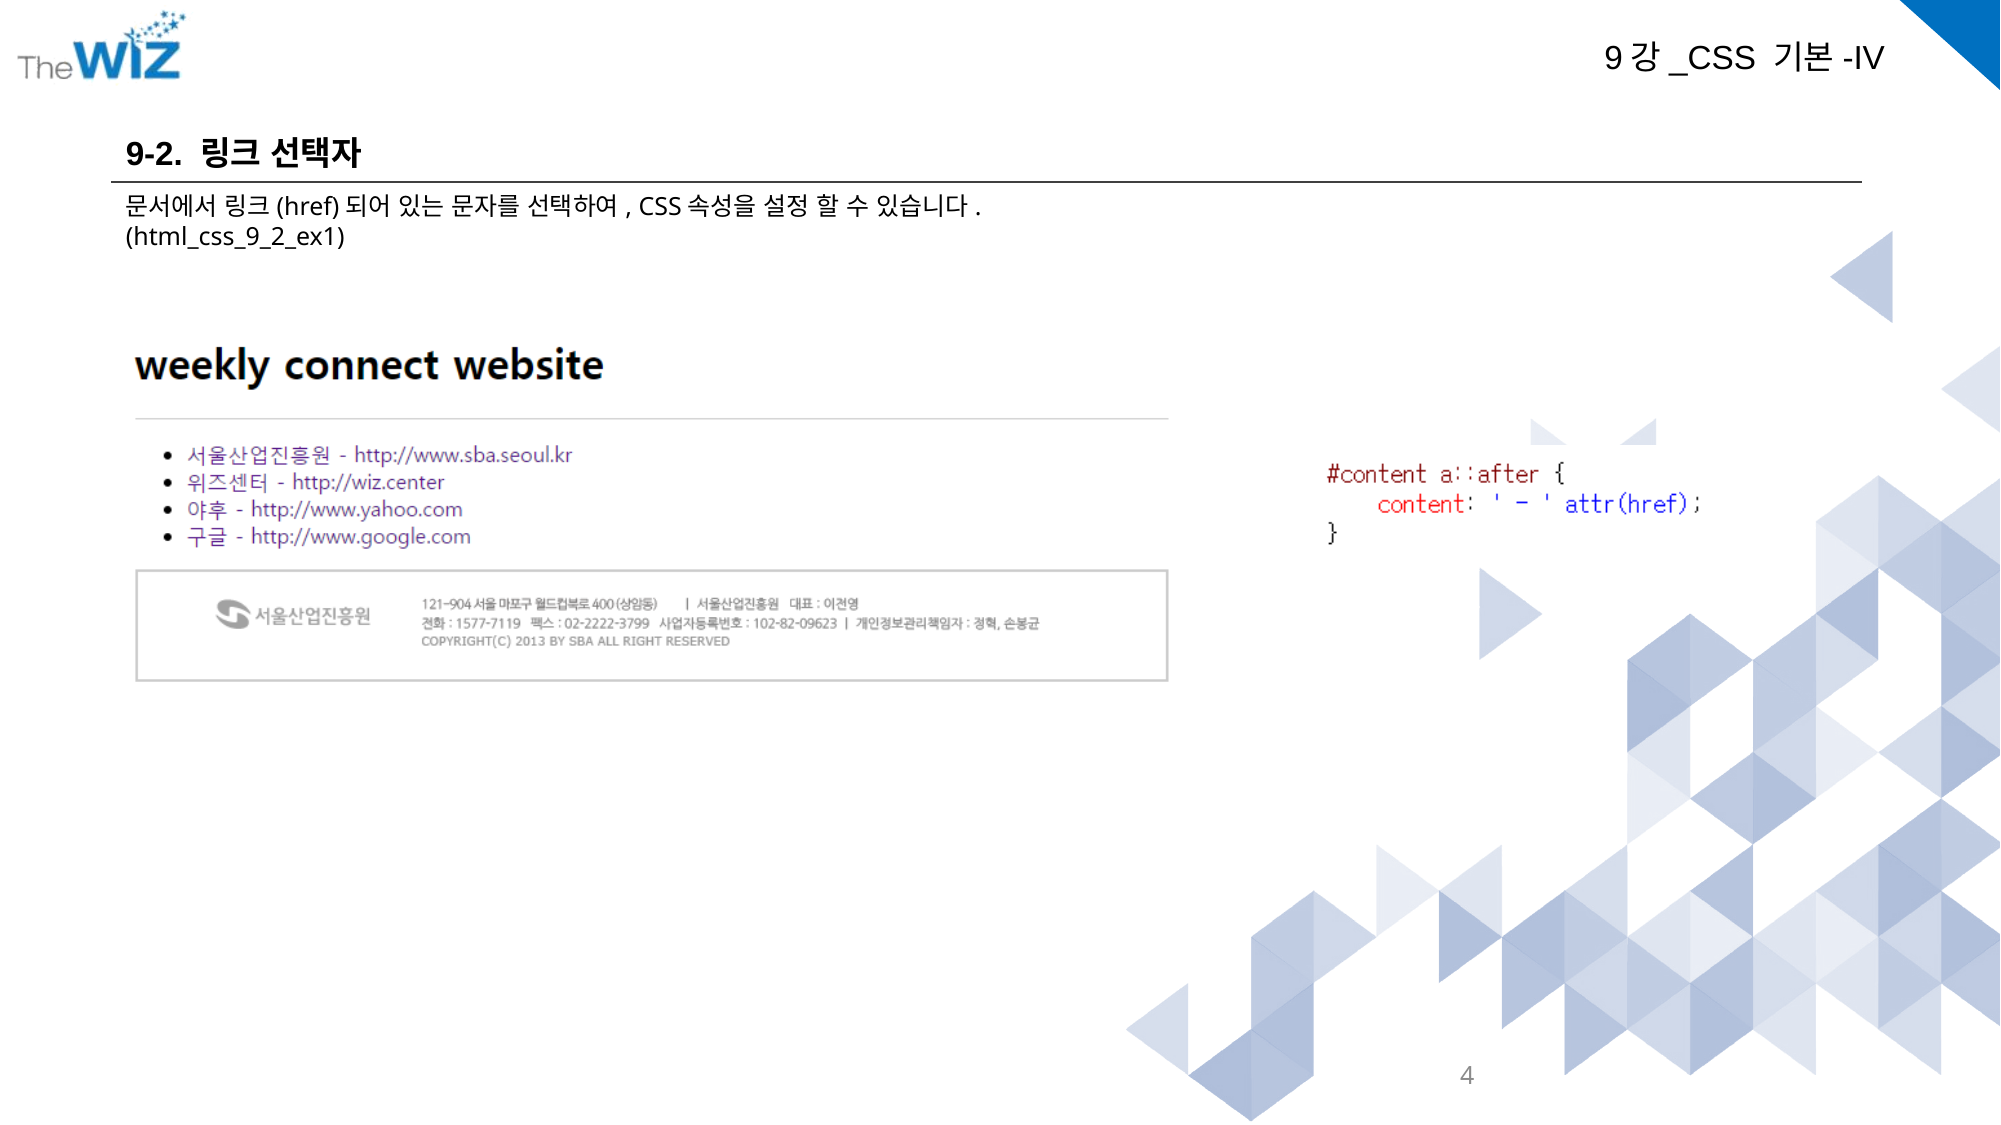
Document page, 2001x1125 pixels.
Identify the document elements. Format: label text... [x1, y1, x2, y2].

picture [1304, 445, 1750, 562]
picture [0, 0, 215, 90]
slide_number 4 [1039, 1046, 1490, 1107]
text_box 9-2. 링크 선택자 [111, 124, 1863, 180]
text_box 문서에서 링크(href)되어 있는 문자를 선택하여, CSS속성을 설정 할 수 있습니다. (html_css_9_2_ex1) [111, 183, 1863, 258]
picture [110, 342, 1179, 691]
